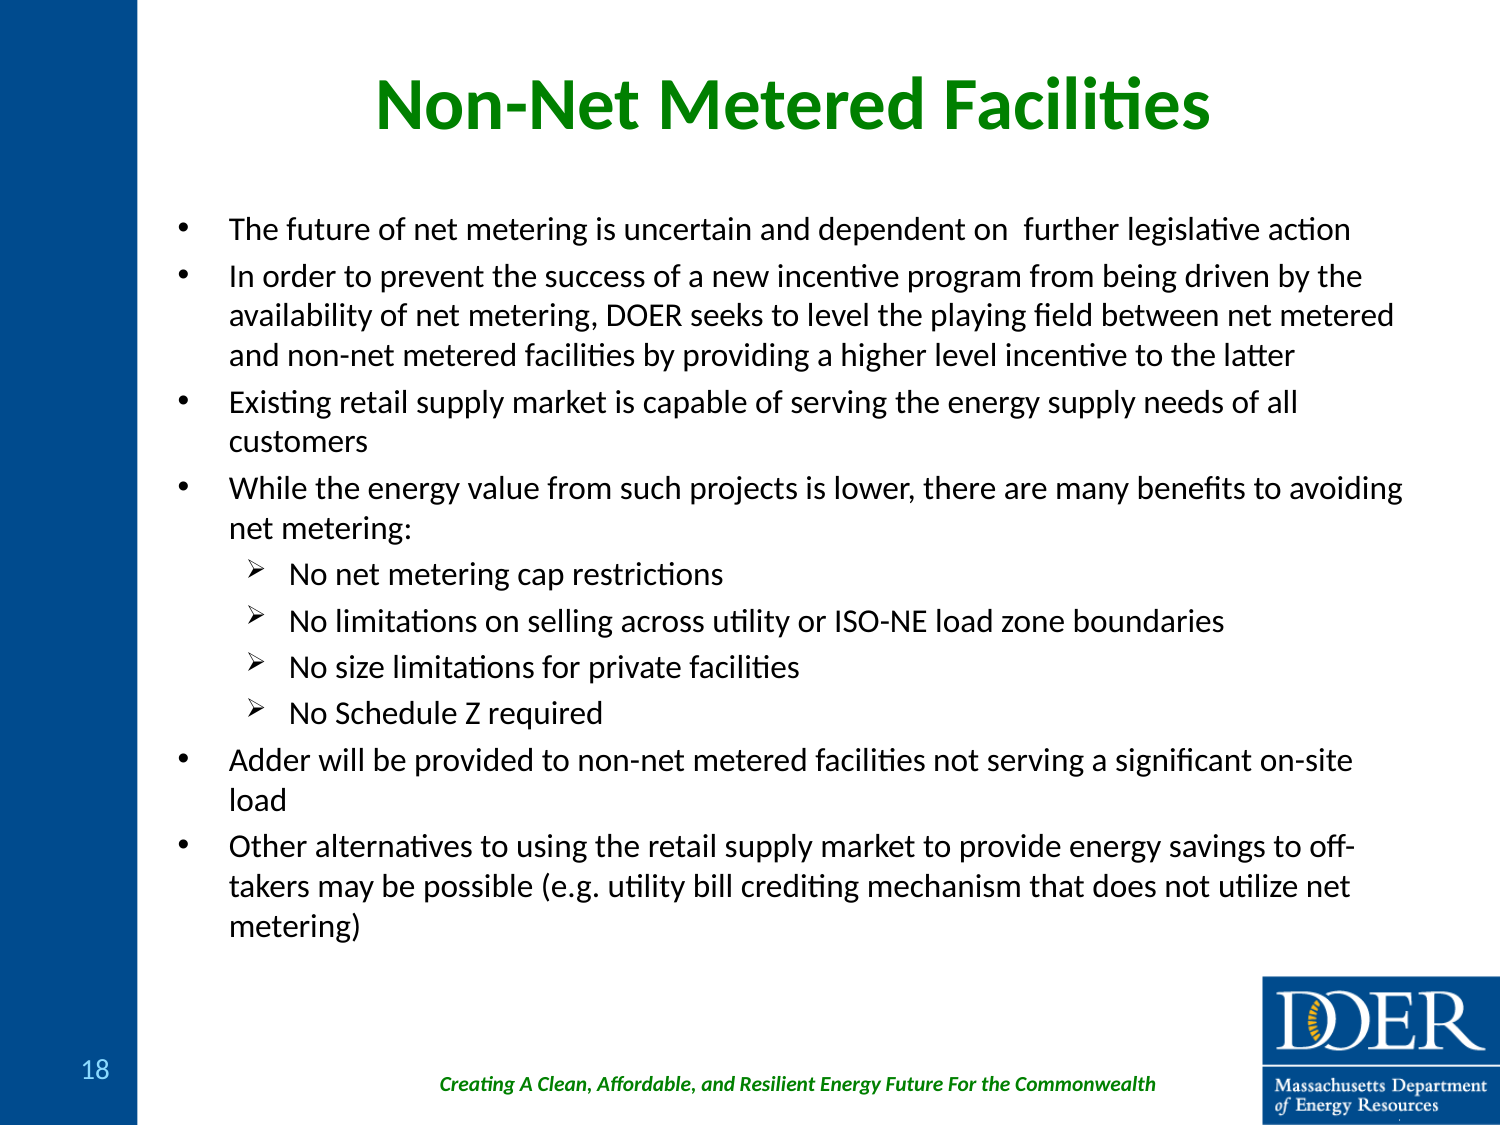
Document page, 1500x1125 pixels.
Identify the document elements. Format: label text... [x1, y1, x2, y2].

picture [1262, 976, 1500, 1125]
title Non-Net Metered Facilities [162, 37, 1425, 163]
list The future of net metering is uncertain and dependent on further legislative action In order to prevent the success of a new incentive program from being driven by the availability of net metering, DOER seeks to level the playing field between net metered and non-net metered facilities by providing a higher level incentive to the latter Existing retail supply market is capable of serving the energy supply needs of all customers While the energy value from such projects is lower, there are many benefits to avoiding net metering: No net metering cap restrictions No limitations on selling across utility or ISO-NE load zone boundaries No size limitations for private facilities No Schedule Z required Adder will be provided to non-net metered facilities not serving a significant on-site load Other alternatives to using the retail supply market to provide energy savings to off-takers may be possible (e.g. utility bill crediting mechanism that does not utilize net metering) [162, 200, 1425, 1000]
slide_number 18 [24, 1037, 125, 1098]
